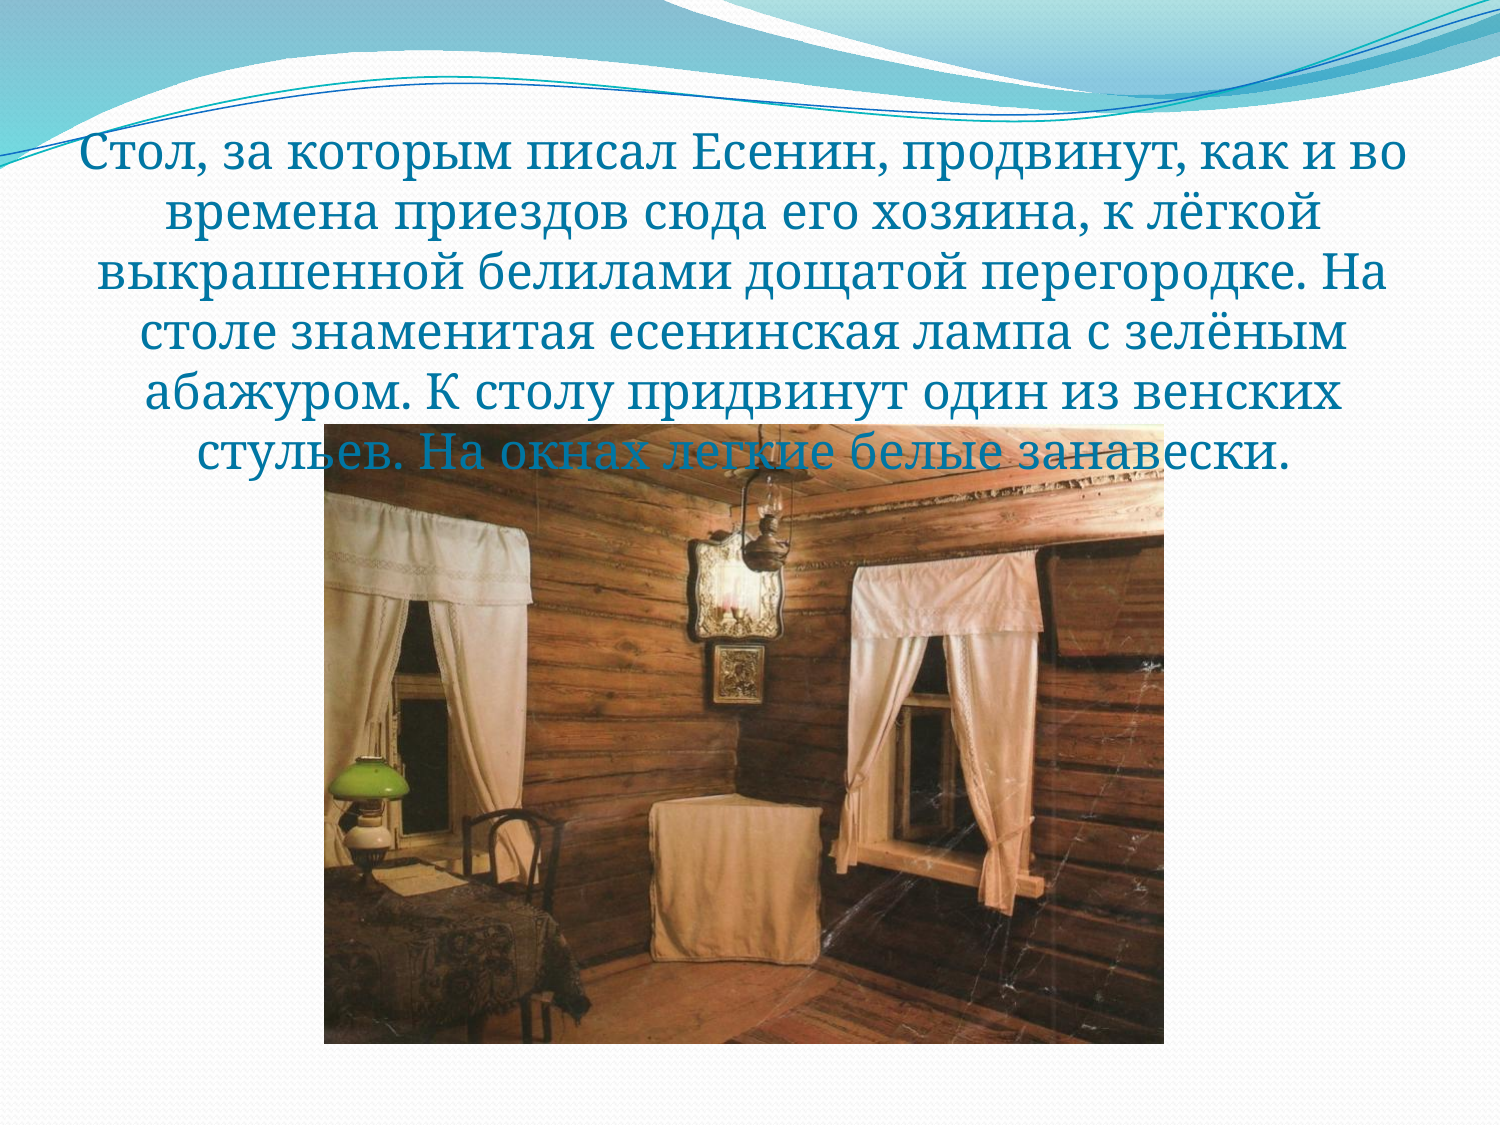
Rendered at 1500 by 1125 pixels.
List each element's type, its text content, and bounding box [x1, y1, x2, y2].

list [324, 424, 1164, 1044]
text_box Стол, за которым писал Есенин, продвинут, как и во времена приездов сюда его хозяина, к лёгкой выкрашенной белилами дощатой перегородке. На столе знаменитая есенинская лампа с зелёным абажуром. К столу придвинут один из венских стульев. На окнах легкие белые занавески. [50, 112, 1438, 488]
